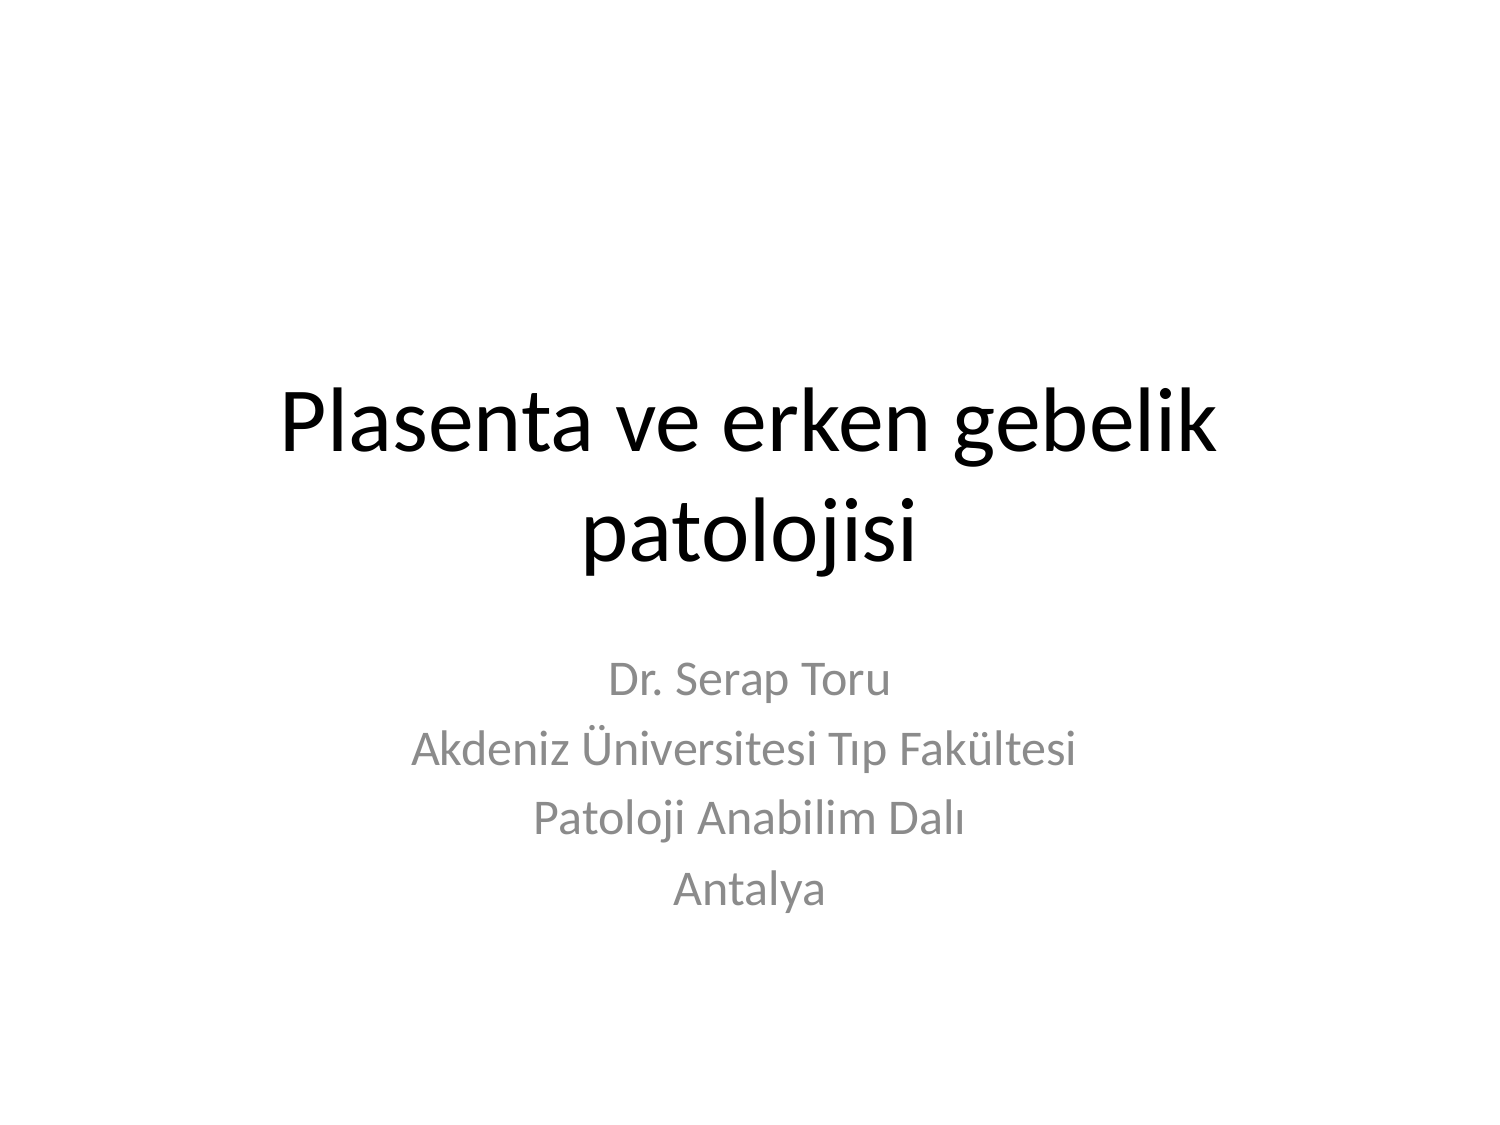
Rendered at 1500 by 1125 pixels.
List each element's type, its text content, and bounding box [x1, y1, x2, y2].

title Plasenta ve erken gebelik patolojisi [112, 349, 1388, 591]
subtitle Dr. Serap Toru Akdeniz Üniversitesi Tıp Fakültesi Patoloji Anabilim Dalı Antalya [224, 637, 1276, 926]
